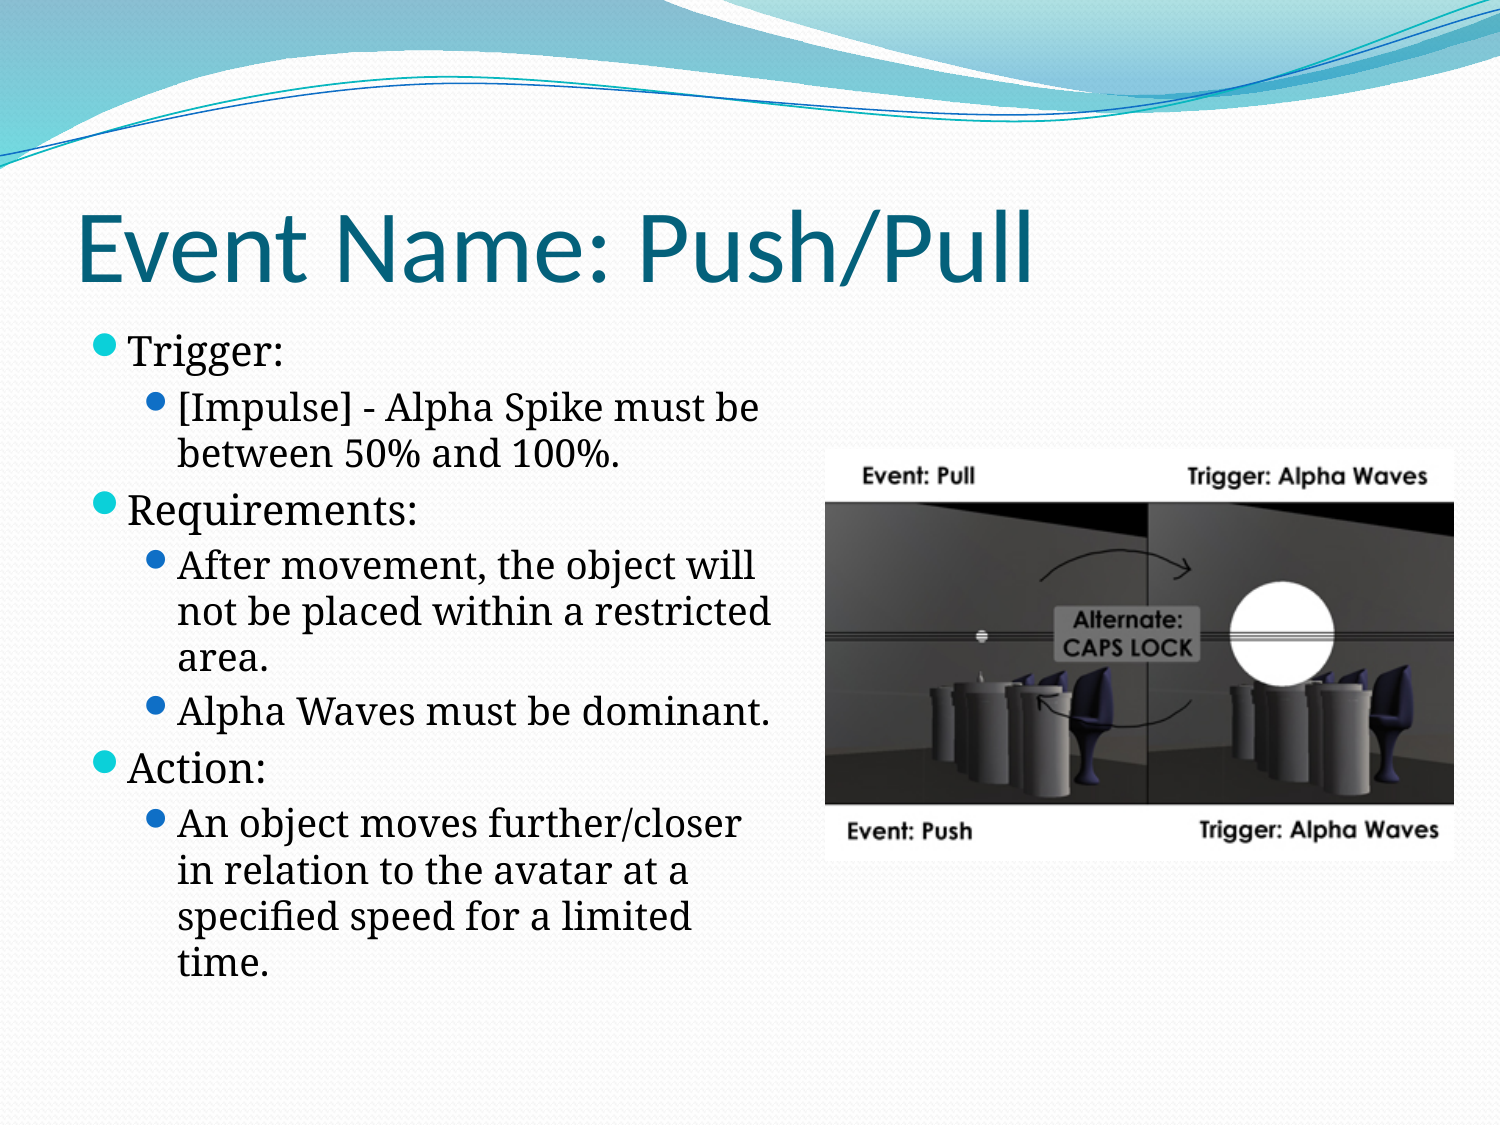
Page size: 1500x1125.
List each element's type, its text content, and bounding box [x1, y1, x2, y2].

list Trigger: [Impulse] - Alpha Spike must be between 50% and 100%. Requirements: After movement, the object will not be placed within a restricted area. Alpha Waves must be dominant. Action: An object moves further/closer in relation to the avatar at a specified speed for a limited time. [75, 317, 788, 1038]
picture [824, 449, 1454, 862]
title Event Name: Push/Pull [75, 115, 1425, 303]
